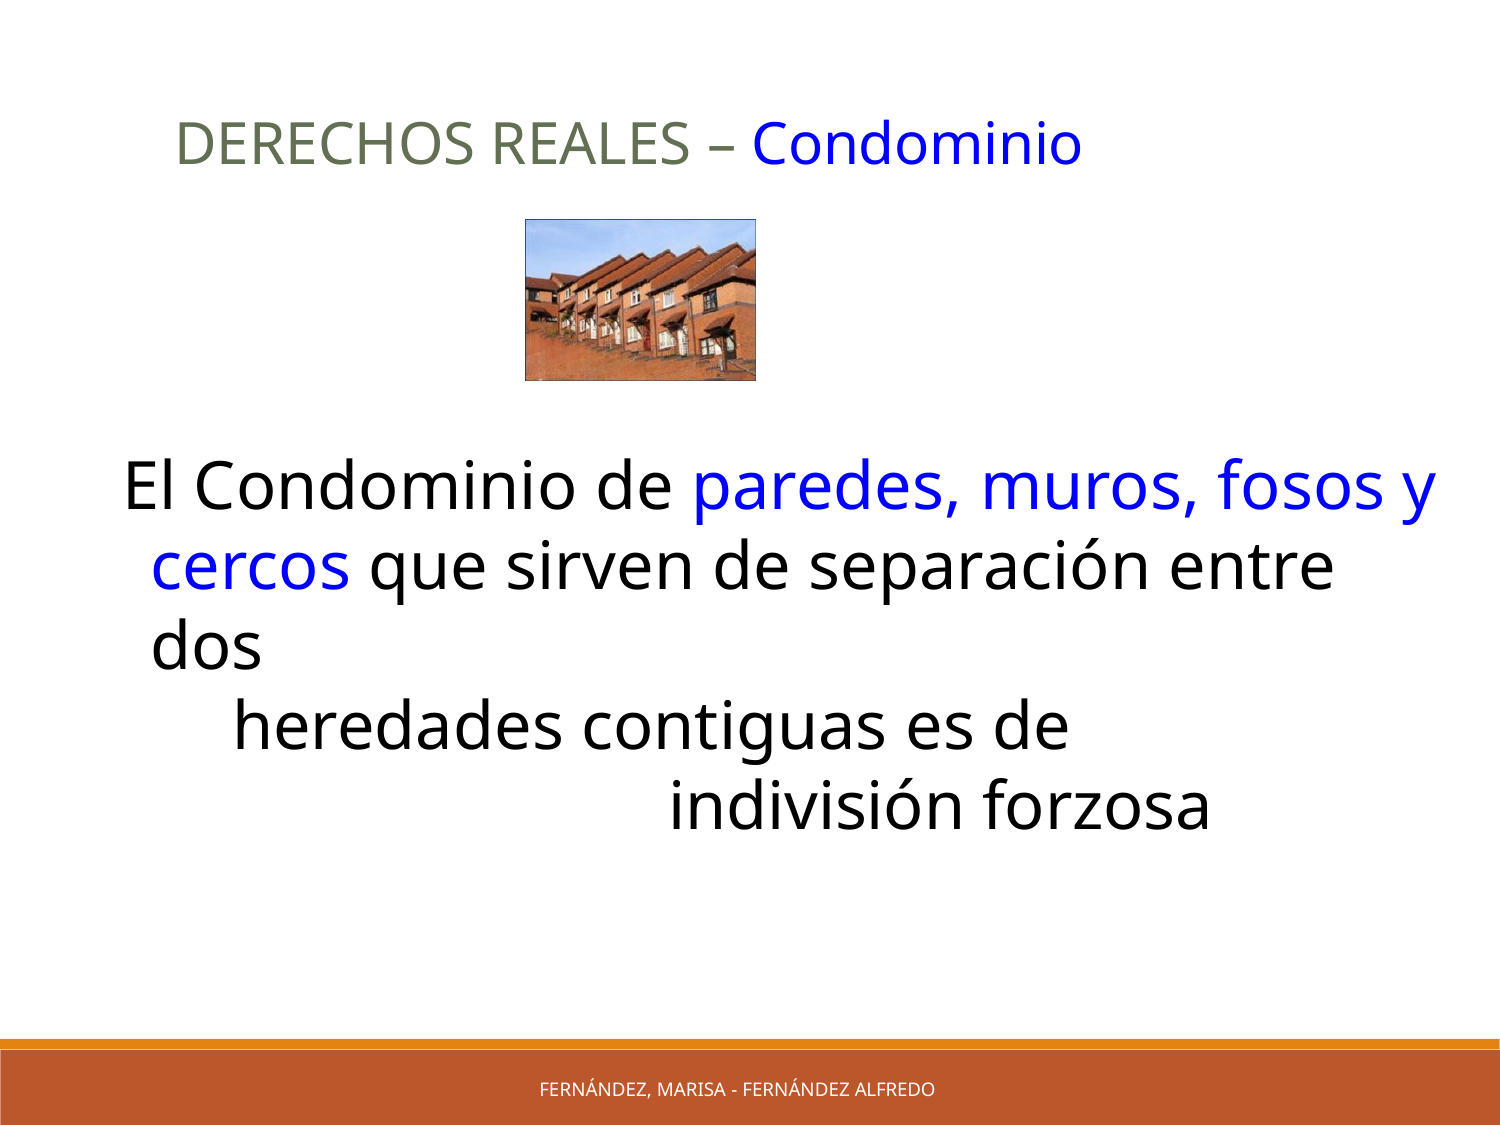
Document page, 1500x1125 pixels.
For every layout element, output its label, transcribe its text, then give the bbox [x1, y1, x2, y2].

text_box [0, 1038, 1500, 1125]
title DERECHOS REALES – Condominio [62, 22, 1358, 295]
picture [525, 219, 756, 382]
list El Condominio de paredes, muros, fosos y cercos que sirven de separación entre dos heredades contiguas es de indivisión forzosa [62, 374, 1451, 1037]
